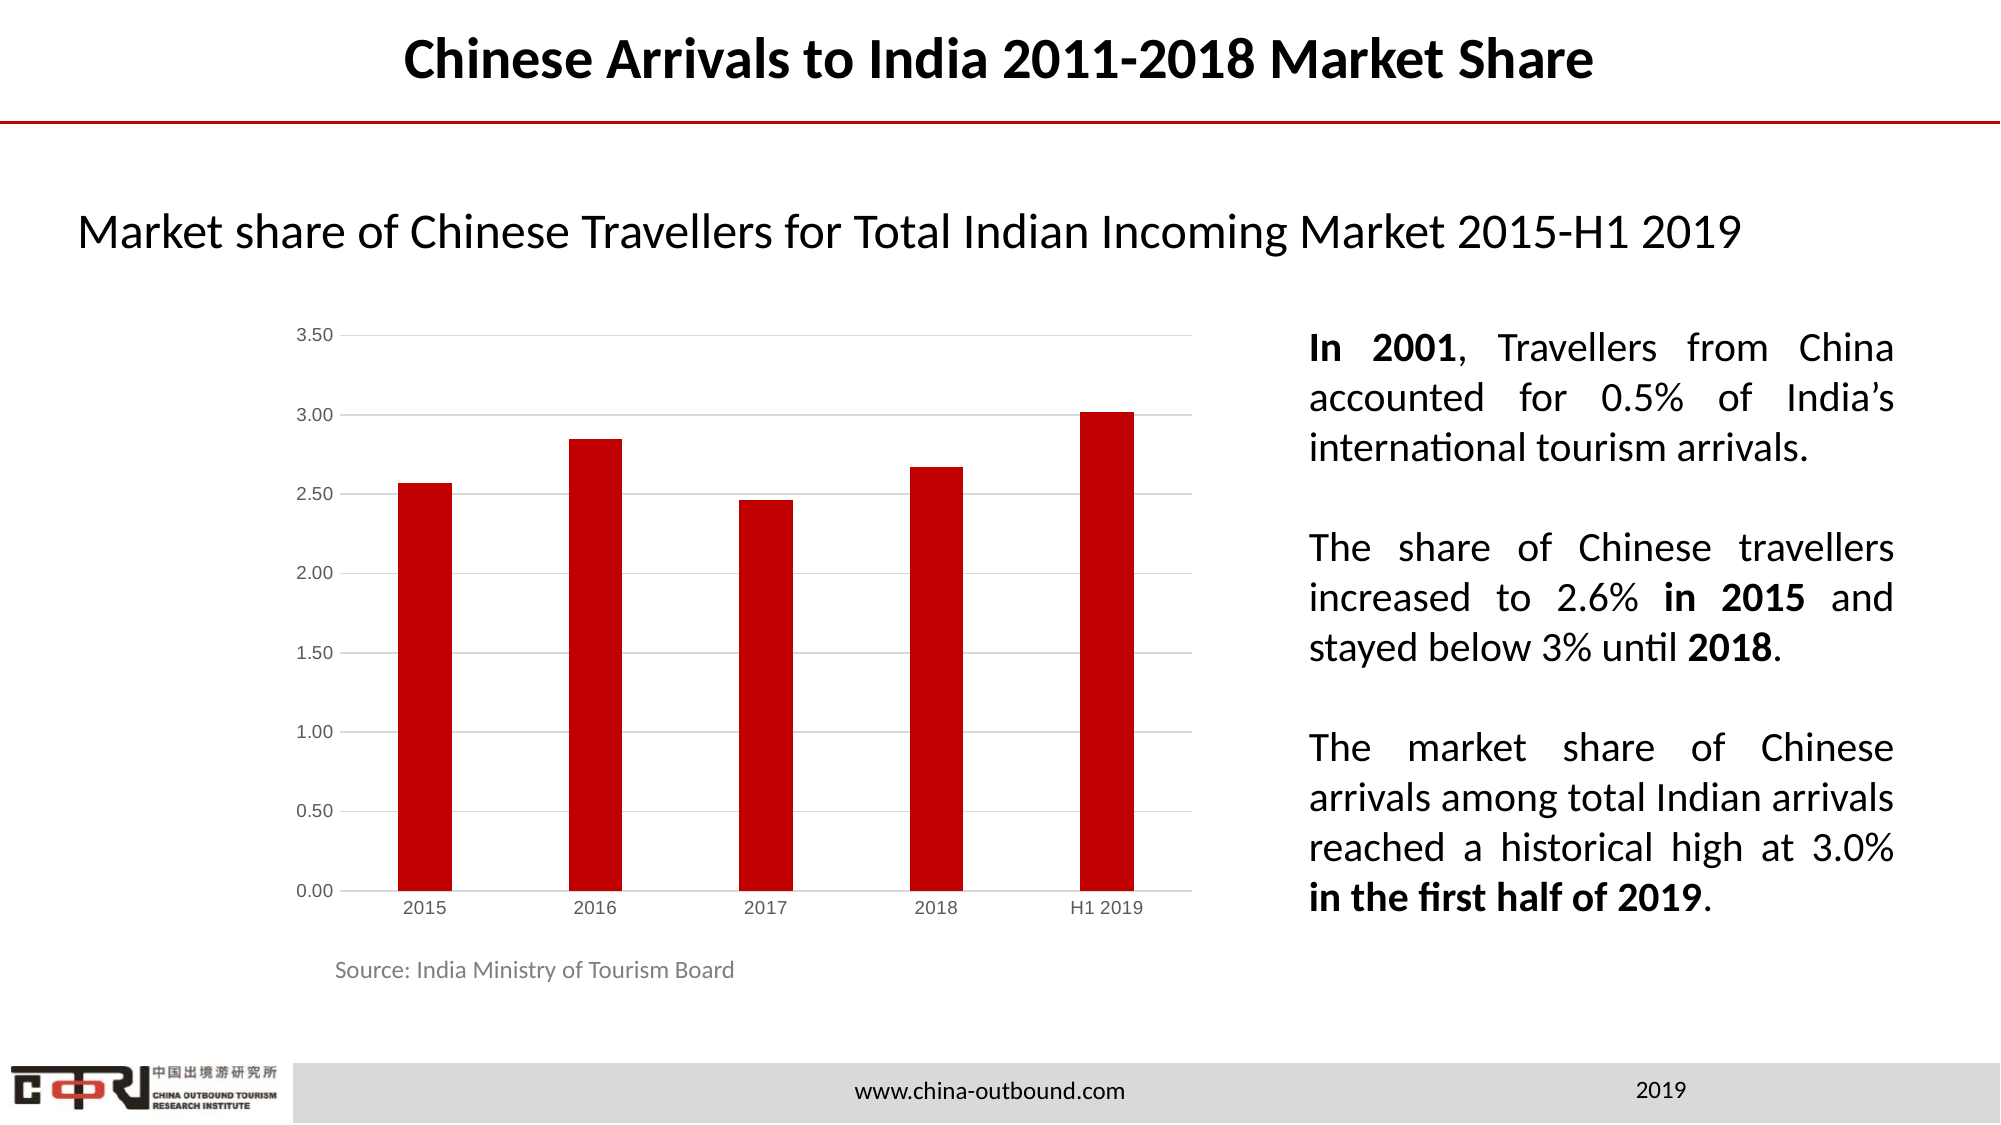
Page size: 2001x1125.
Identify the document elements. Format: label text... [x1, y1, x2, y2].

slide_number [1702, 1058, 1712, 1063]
title Chinese Arrivals to India 2011-2018 Market Share [105, 24, 1895, 95]
chart [277, 312, 1211, 932]
text_box www.china-outbound.com [673, 1059, 1308, 1120]
text_box Market share of Chinese Travellers for Total Indian Incoming Market 2015-H1 2019 [62, 190, 1910, 311]
text_box [293, 1063, 2000, 1123]
picture [0, 1049, 293, 1125]
text_box In 2001, Travellers from China accounted for 0.5% of India’s international tourism arrivals. The share of Chinese travellers increased to 2.6% in 2015 and stayed below 3% until 2018. The market share of Chinese arrivals among total Indian arrivals reached a historical high at 3.0% in the first half of 2019. [1294, 312, 1910, 928]
text_box Source: India Ministry of Tourism Board [320, 946, 909, 1037]
text_box 2019 [1186, 1058, 1702, 1118]
